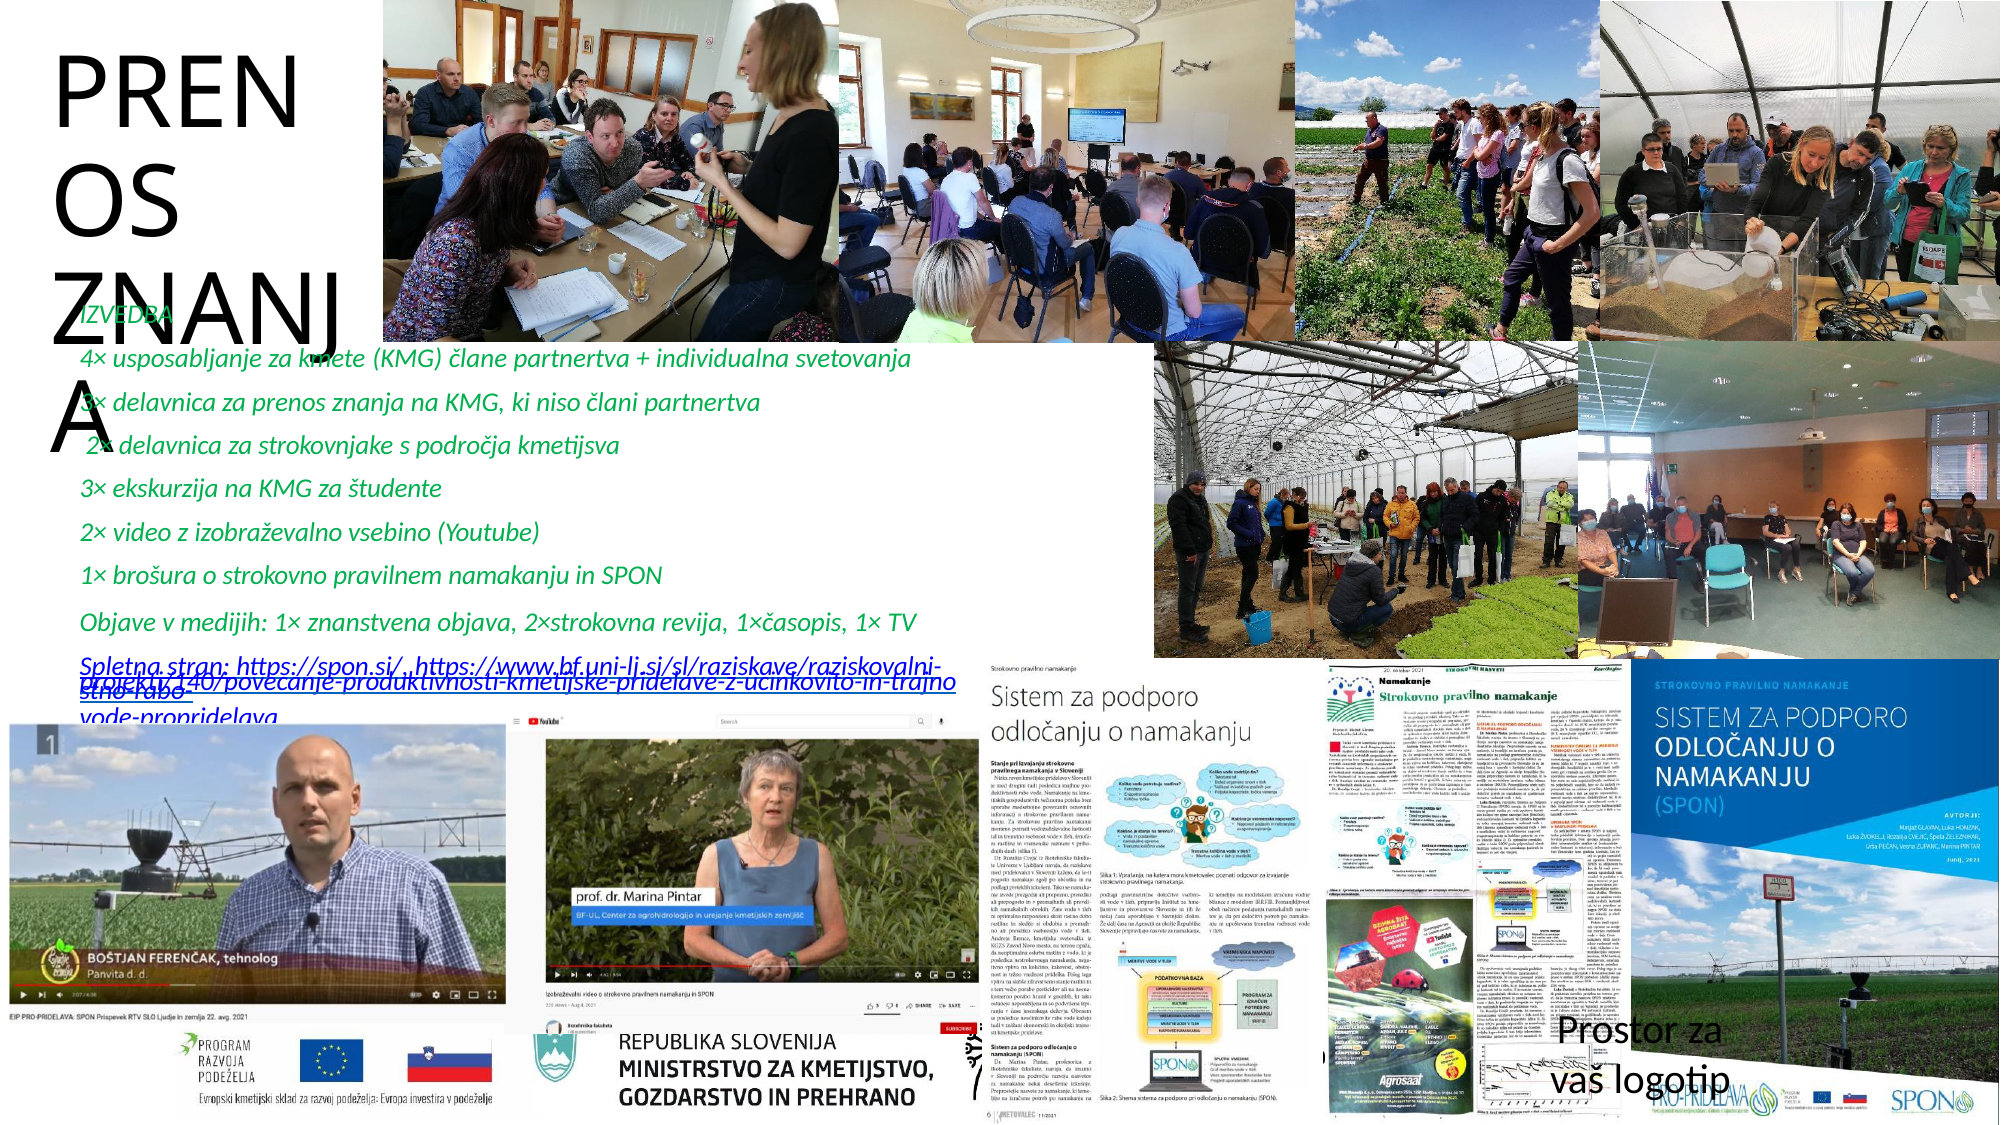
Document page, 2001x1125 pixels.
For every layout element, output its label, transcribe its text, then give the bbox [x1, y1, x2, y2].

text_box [383, 0, 2000, 656]
text_box IZVEDBA 4× usposabljanje za kmete (KMG) člane partnertva + individualna svetovanja 3× delavnica za prenos znanja na KMG, ki niso člani partnertva 2× delavnica za strokovnjake s področja kmetijsva 3× ekskurzija na KMG za študente 2× video z izobraževalno vsebino (Youtube) 1× brošura o strokovno pravilnem namakanju in SPON Objave v medijih: 1× znanstvena objava, 2×strokovna revija, 1×časopis, 1× TV Spletna stran: https://spon.si/, https://www.bf.uni-lj.si/sl/raziskave/raziskovalni- projekti/140/povecanje-produktivnosti-kmetijske-pridelave-z-ucinkovito-in-trajnostno-rabo- vode-propridelava [77, 283, 379, 655]
title PRENOS ZNANJA [47, 24, 375, 473]
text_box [9, 657, 2000, 1125]
